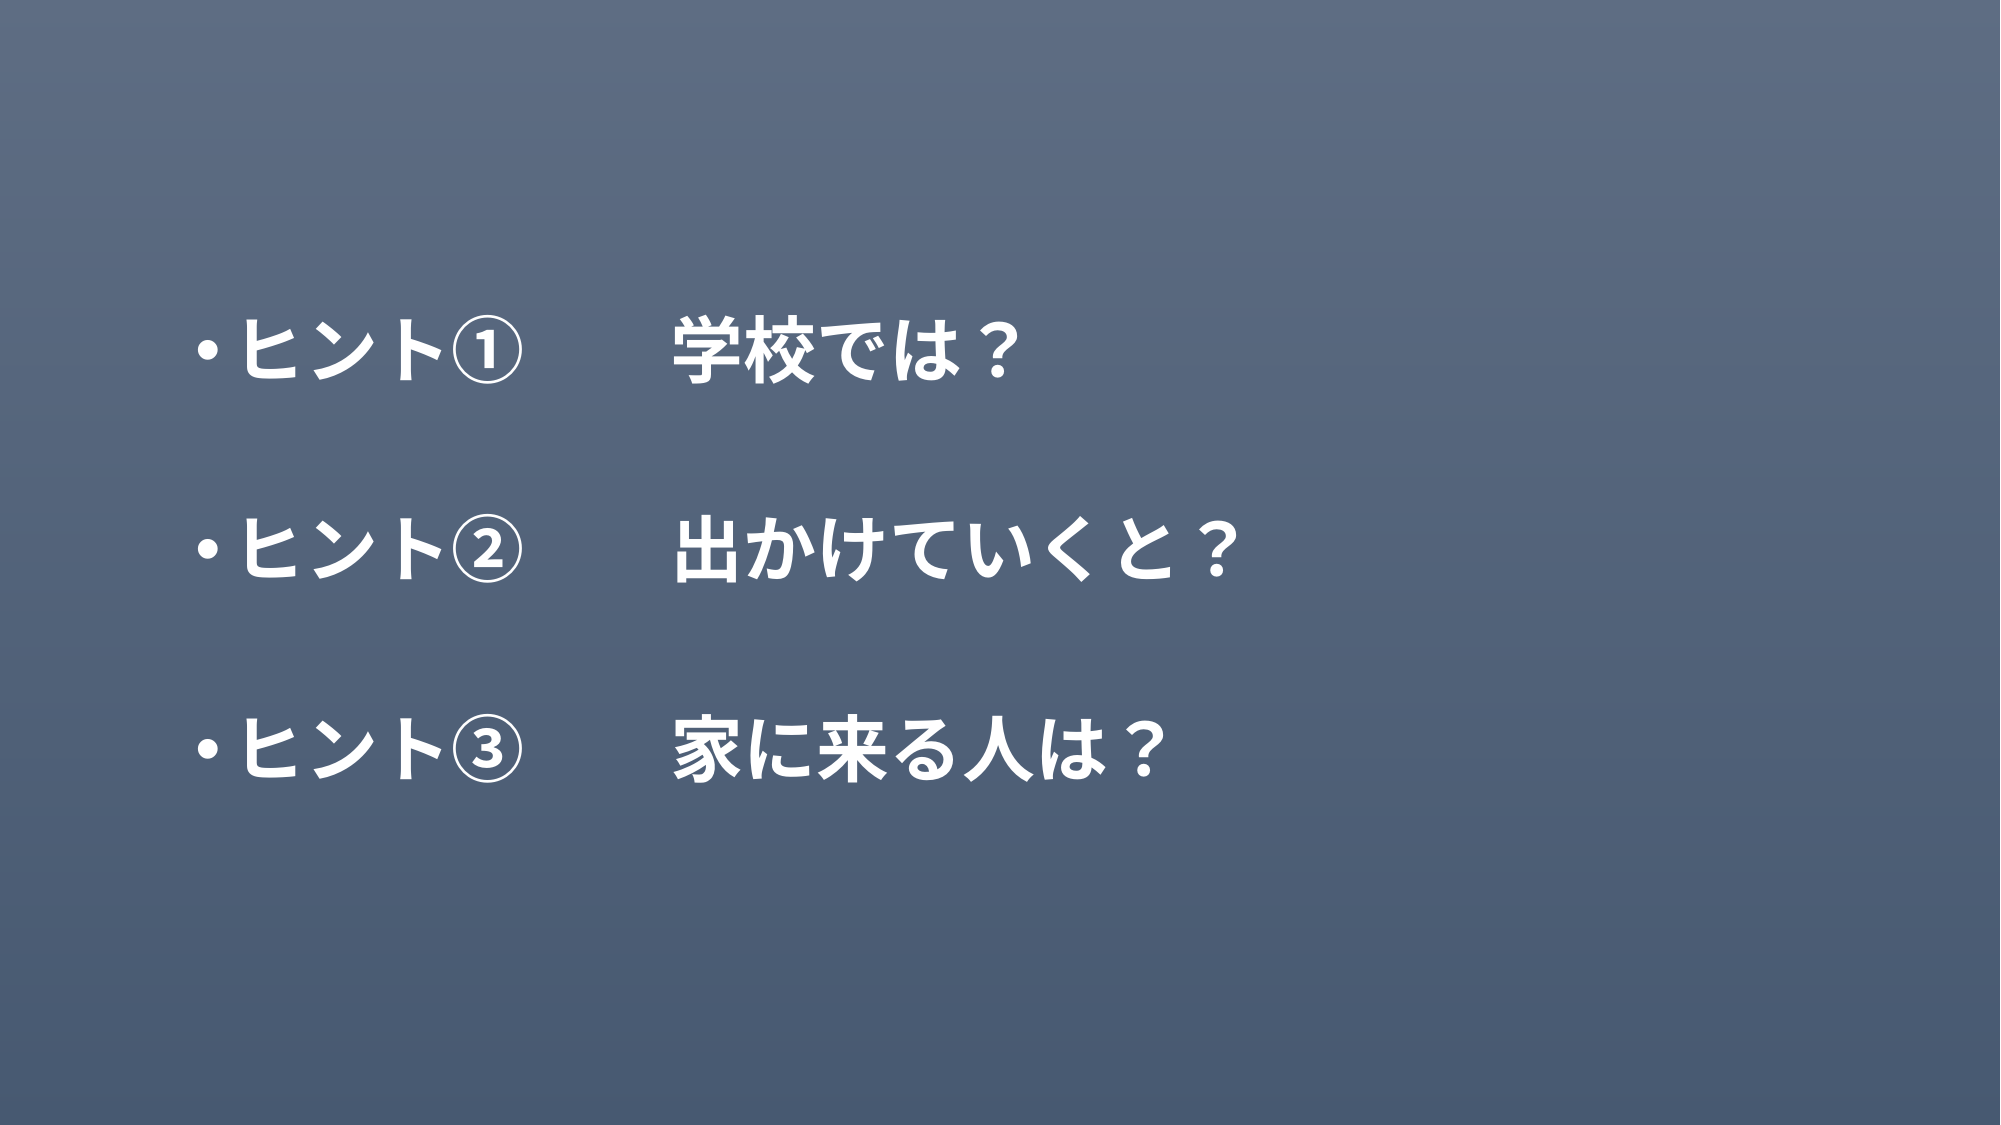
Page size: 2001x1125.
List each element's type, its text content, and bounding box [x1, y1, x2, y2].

list ヒント① 学校では？ ヒント② 出かけていくと？ ヒント③ 家に来る人は？ [180, 307, 1830, 891]
